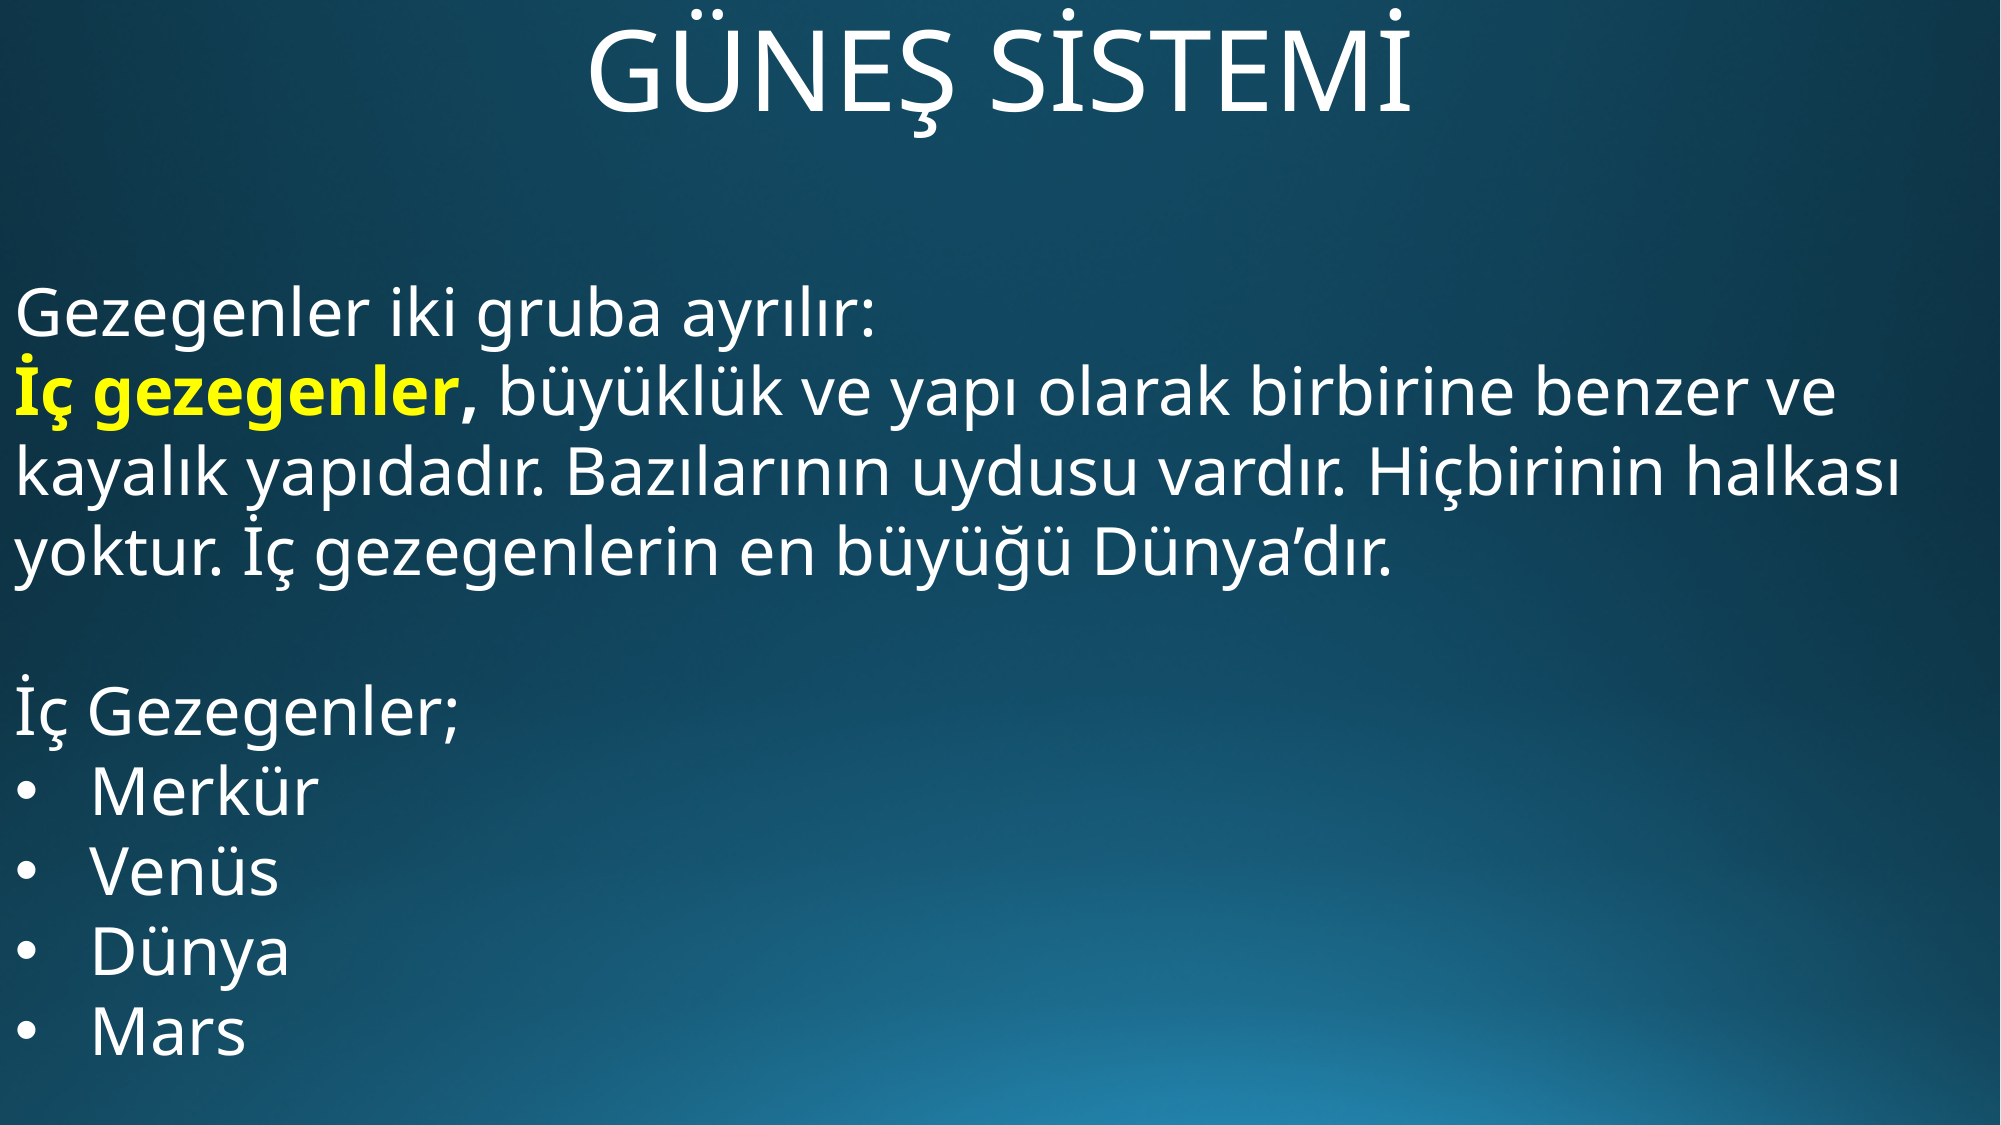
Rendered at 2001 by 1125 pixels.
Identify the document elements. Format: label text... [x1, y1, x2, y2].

text_box Gezegenler iki gruba ayrılır: İç gezegenler, büyüklük ve yapı olarak birbirine benzer ve kayalık yapıdadır. Bazılarının uydusu vardır. Hiçbirinin halkası yoktur. İç gezegenlerin en büyüğü Dünya’dır. İç Gezegenler; Merkür Venüs Dünya Mars [0, 261, 2000, 1077]
title GÜNEŞ SİSTEMİ [137, 0, 1863, 150]
picture [0, 0, 2001, 1125]
